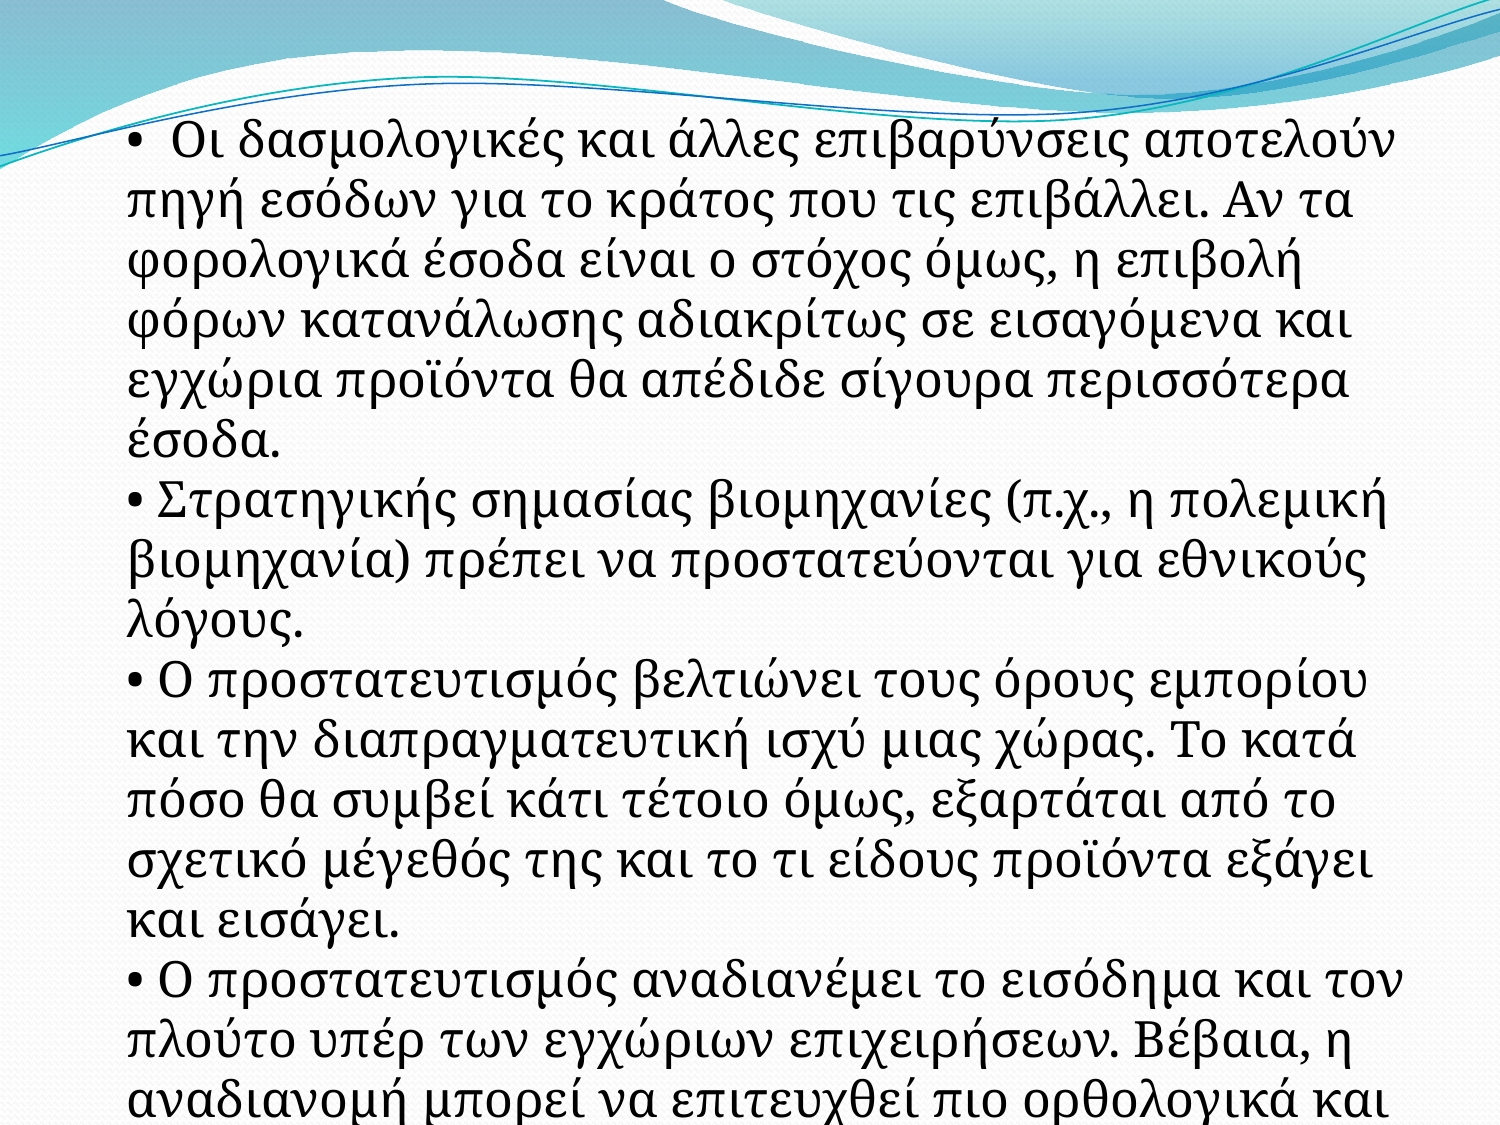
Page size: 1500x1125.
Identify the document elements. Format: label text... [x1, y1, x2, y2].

text_box • Οι δασμολογικές και άλλες επιβαρύνσεις αποτελούν πηγή εσόδων για το κράτος που τις επιβάλλει. Αν τα φορολογικά έσοδα είναι ο στόχος όμως, η επιβολή φόρων κατανάλωσης αδιακρίτως σε εισαγόμενα και εγχώρια προϊόντα θα απέδιδε σίγουρα περισσότερα έσοδα. • Στρατηγικής σημασίας βιομηχανίες (π.χ., η πολεμική βιομηχανία) πρέπει να προστατεύονται για εθνικούς λόγους. • Ο προστατευτισμός βελτιώνει τους όρους εμπορίου και την διαπραγματευτική ισχύ μιας χώρας. Το κατά πόσο θα συμβεί κάτι τέτοιο όμως, εξαρτάται από το σχετικό μέγεθός της και το τι είδους προϊόντα εξάγει και εισάγει. • Ο προστατευτισμός αναδιανέμει το εισόδημα και τον πλούτο υπέρ των εγχώριων επιχειρήσεων. Βέβαια, η αναδιανομή μπορεί να επιτευχθεί πιο ορθολογικά και ανώδυνα με άλλους τρόπους. [112, 55, 1424, 1125]
